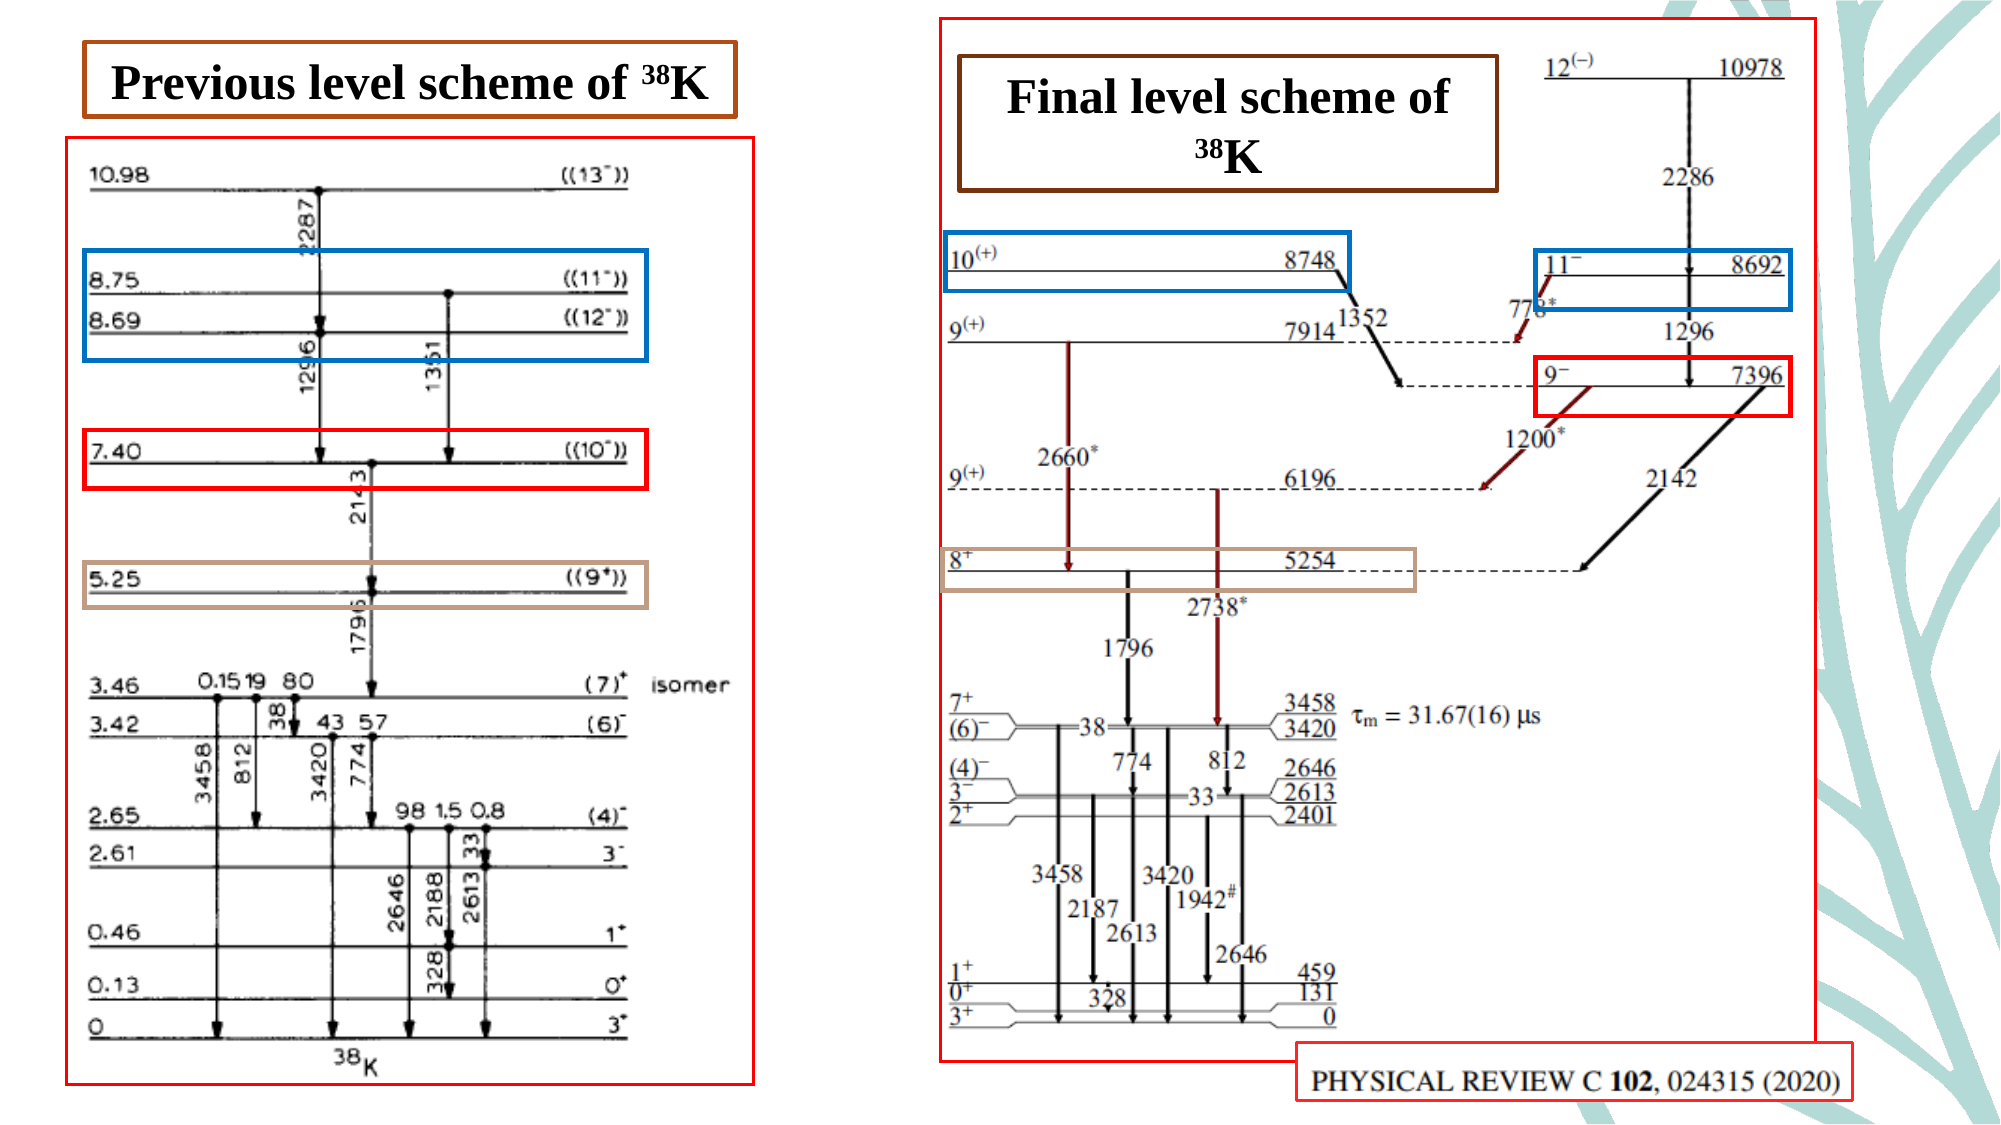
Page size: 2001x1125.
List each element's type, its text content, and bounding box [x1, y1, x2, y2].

picture [942, 19, 1851, 1099]
picture [68, 139, 752, 1084]
picture [1485, 0, 2000, 1125]
text_box Previous level scheme of 38K [84, 41, 736, 117]
